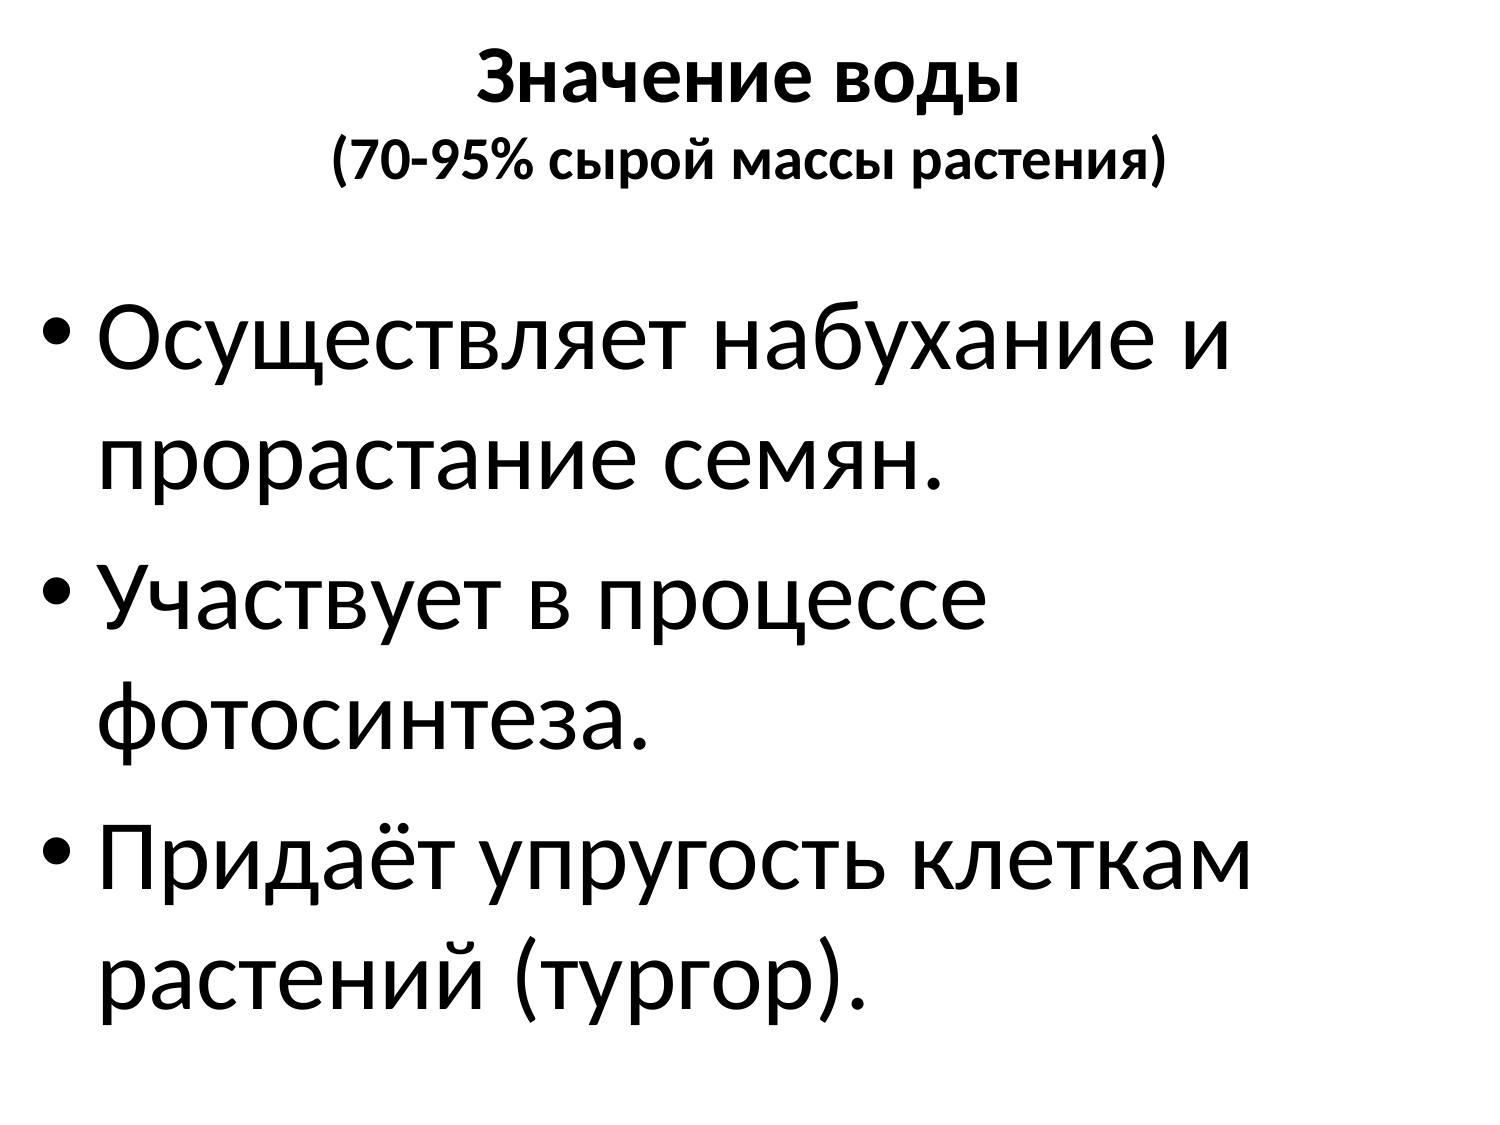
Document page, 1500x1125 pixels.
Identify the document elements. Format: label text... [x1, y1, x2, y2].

title Значение воды (70-95% сырой массы растения) [75, 12, 1425, 200]
list Осуществляет набухание и прорастание семян. Участвует в процессе фотосинтеза. Придаёт упругость клеткам растений (тургор). [24, 262, 1475, 1125]
